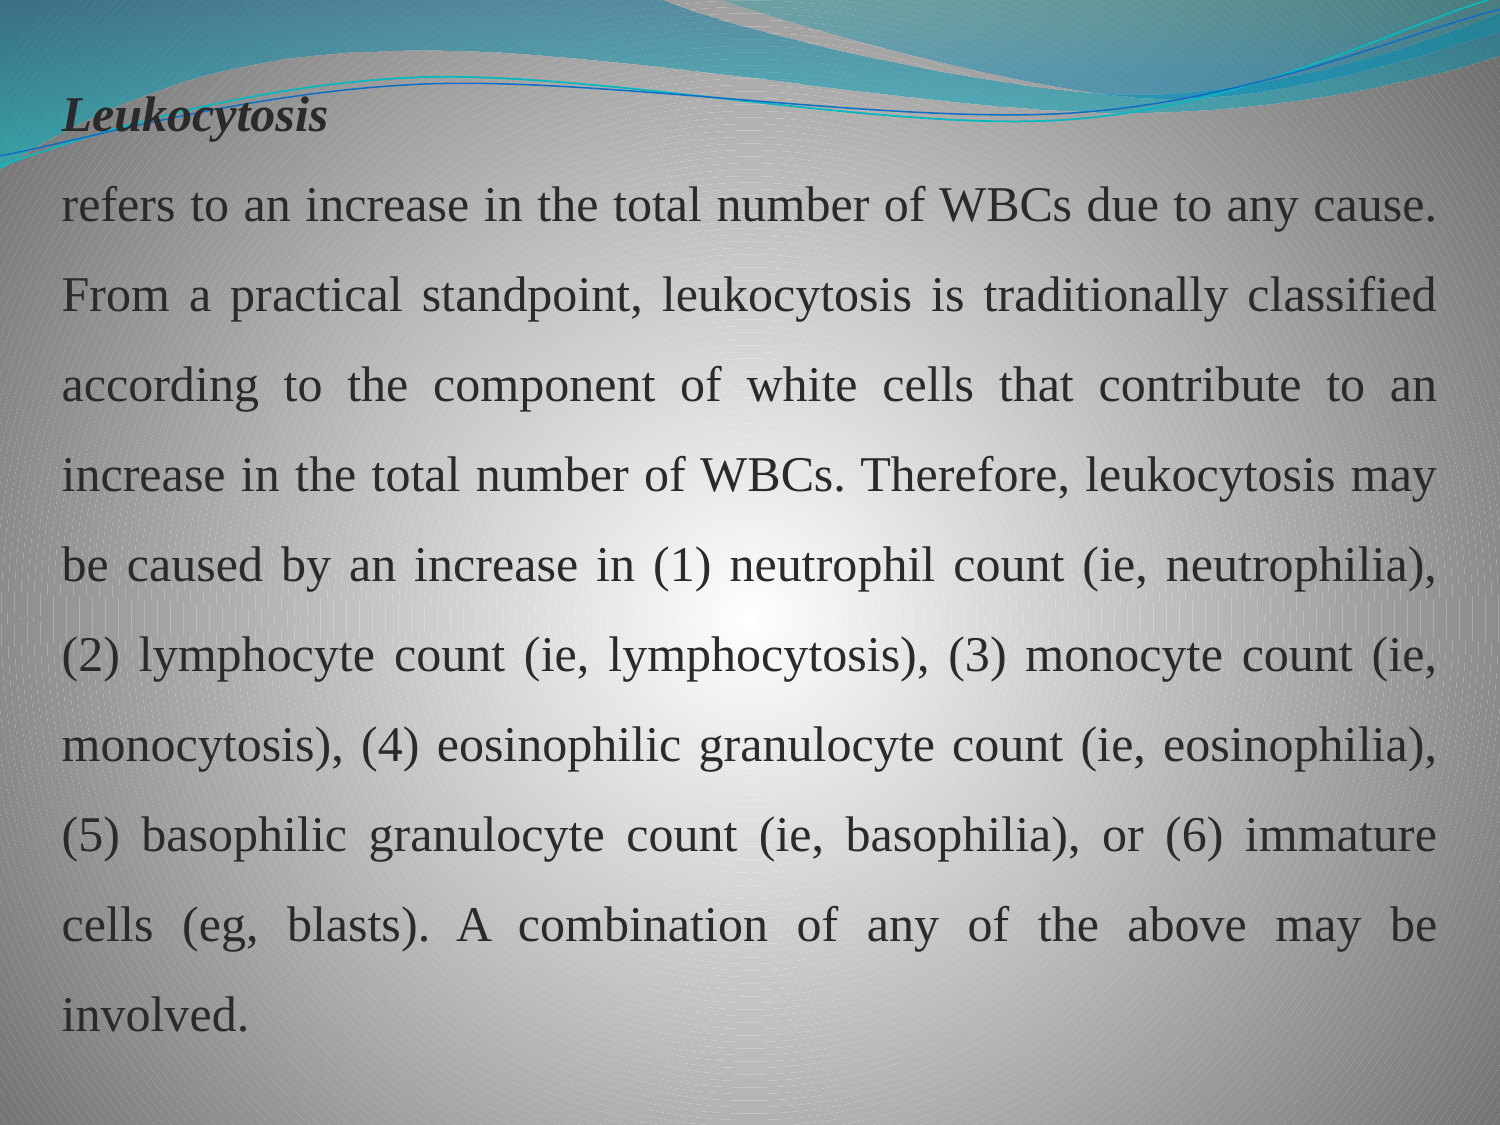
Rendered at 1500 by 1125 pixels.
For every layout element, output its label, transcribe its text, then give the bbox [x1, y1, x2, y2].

text_box Leukocytosis refers to an increase in the total number of WBCs due to any cause. From a practical standpoint, leukocytosis is traditionally classified according to the component of white cells that contribute to an increase in the total number of WBCs. Therefore, leukocytosis may be caused by an increase in (1) neutrophil count (ie, neutrophilia), (2) lymphocyte count (ie, lymphocytosis), (3) monocyte count (ie, monocytosis), (4) eosinophilic granulocyte count (ie, eosinophilia), (5) basophilic granulocyte count (ie, basophilia), or (6) immature cells (eg, blasts). A combination of any of the above may be involved. [46, 43, 1454, 1049]
